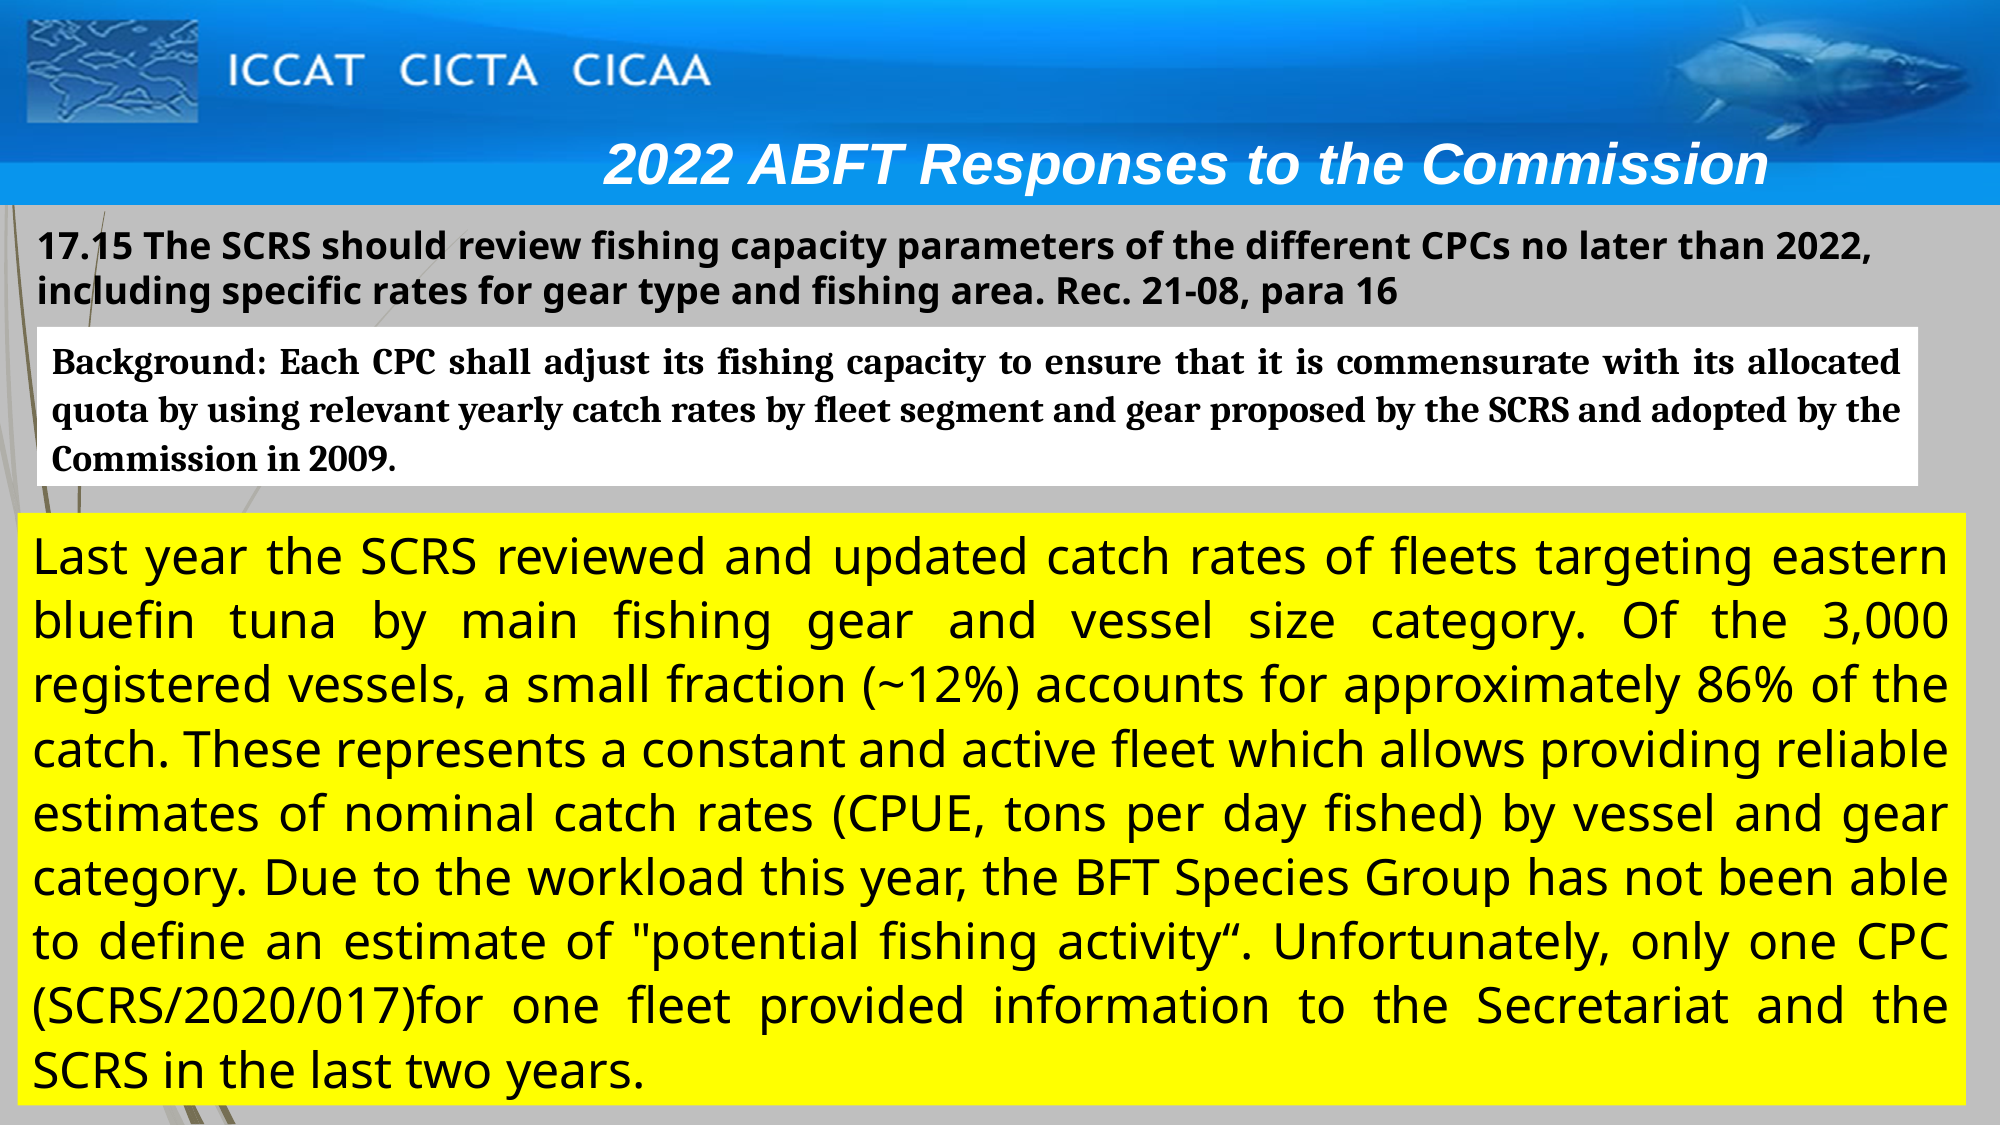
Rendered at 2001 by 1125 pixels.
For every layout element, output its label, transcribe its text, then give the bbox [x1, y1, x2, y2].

text_box Background: Each CPC shall adjust its fishing capacity to ensure that it is commensurate with its allocated quota by using relevant yearly catch rates by fleet segment and gear proposed by the SCRS and adopted by the Commission in 2009. [37, 326, 1919, 486]
picture [0, 0, 2000, 205]
text_box 17.15 The SCRS should review fishing capacity parameters of the different CPCs no later than 2022, including specific rates for gear type and fishing area. Rec. 21-08, para 16 [21, 215, 1968, 319]
text_box Last year the SCRS reviewed and updated catch rates of fleets targeting eastern bluefin tuna by main fishing gear and vessel size category. Of the 3,000 registered vessels, a small fraction (~12%) accounts for approximately 86% of the catch. These represents a constant and active fleet which allows providing reliable estimates of nominal catch rates (CPUE, tons per day fished) by vessel and gear category. Due to the workload this year, the BFT Species Group has not been able to define an estimate of "potential fishing activity“. Unfortunately, only one CPC (SCRS/2020/017)for one fleet provided information to the Secretariat and the SCRS in the last two years. [17, 512, 1966, 1106]
